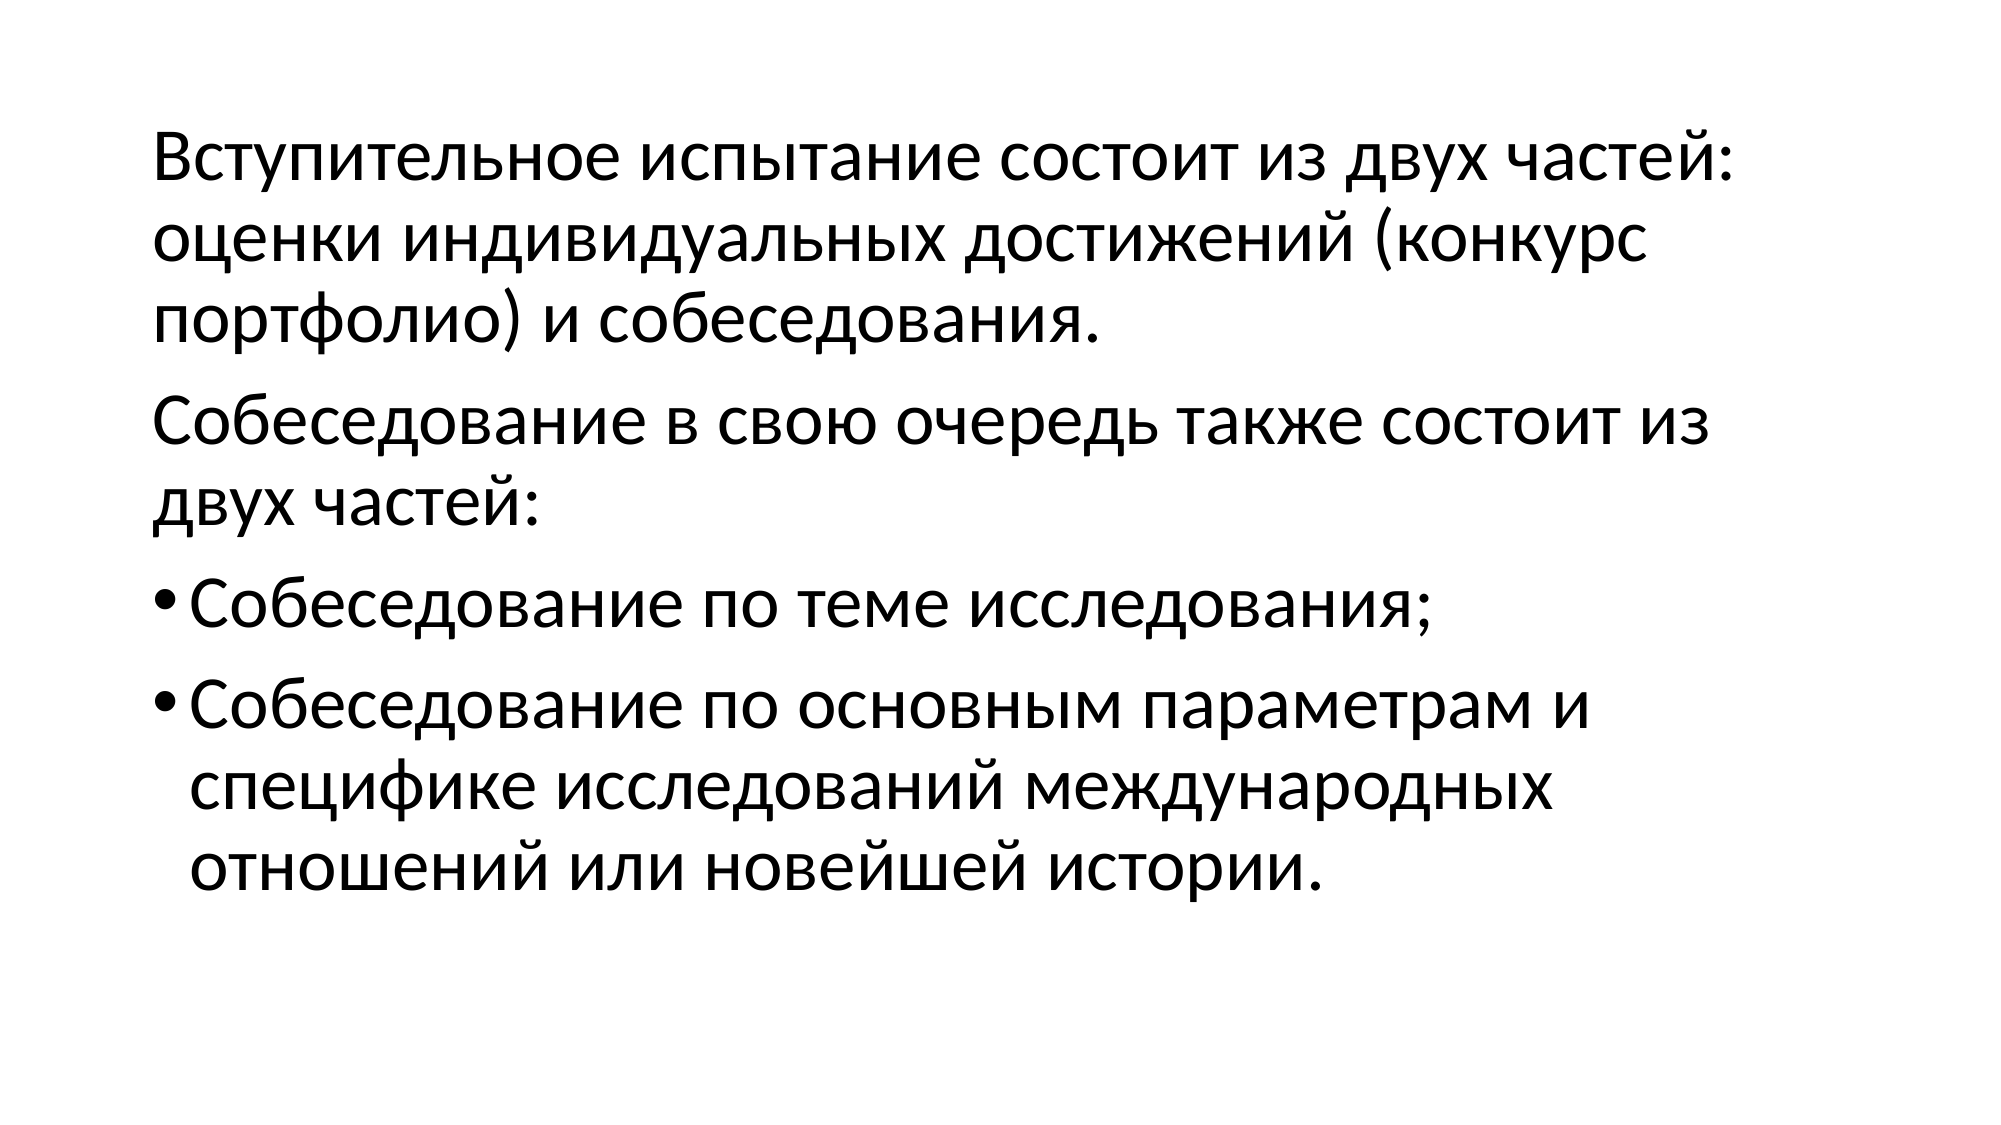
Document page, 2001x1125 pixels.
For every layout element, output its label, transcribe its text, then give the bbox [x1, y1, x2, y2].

list Вступительное испытание состоит из двух частей: оценки индивидуальных достижений (конкурс портфолио) и собеседования. Собеседование в свою очередь также состоит из двух частей: Собеседование по теме исследования; Собеседование по основным параметрам и специфике исследований международных отношений или новейшей истории. [137, 108, 1863, 1014]
